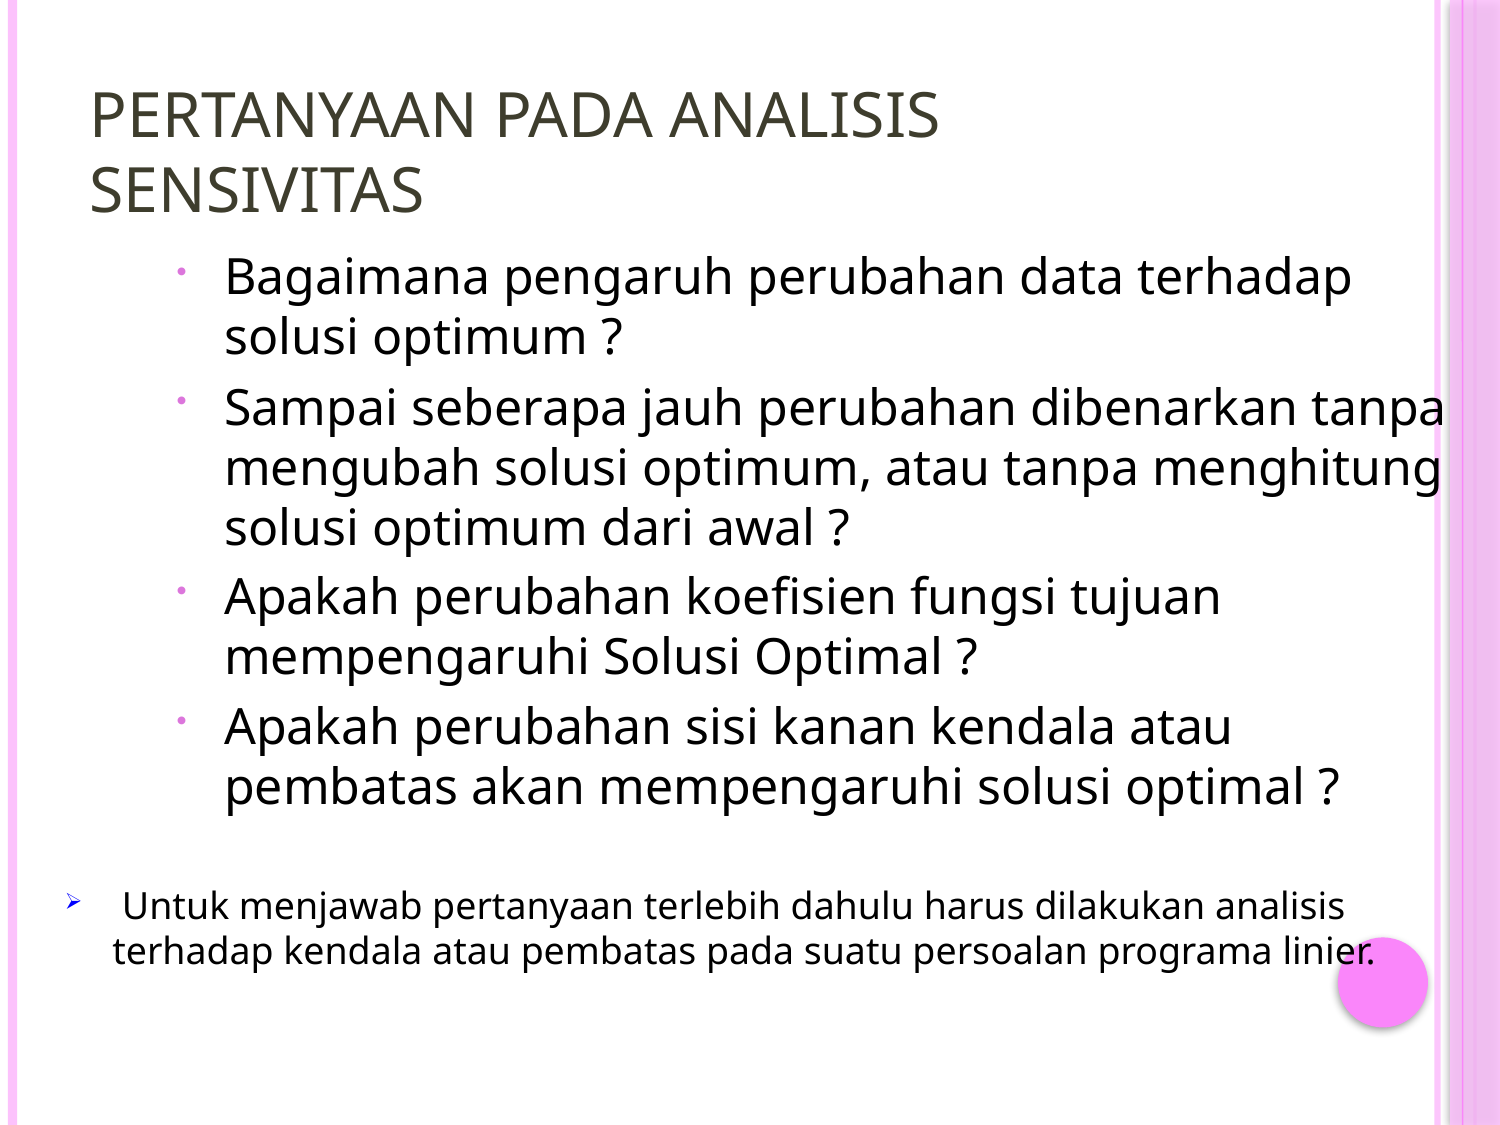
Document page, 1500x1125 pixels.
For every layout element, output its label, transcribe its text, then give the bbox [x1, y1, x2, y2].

list Bagaimana pengaruh perubahan data terhadap solusi optimum ? Sampai seberapa jauh perubahan dibenarkan tanpa mengubah solusi optimum, atau tanpa menghitung solusi optimum dari awal ? Apakah perubahan koefisien fungsi tujuan mempengaruhi Solusi Optimal ? Apakah perubahan sisi kanan kendala atau pembatas akan mempengaruhi solusi optimal ? Untuk menjawab pertanyaan terlebih dahulu harus dilakukan analisis terhadap kendala atau pembatas pada suatu persoalan programa linier. [50, 237, 1497, 1100]
title PERTANYAAN PADA ANALISIS SENSIVITAS [75, 45, 1300, 233]
